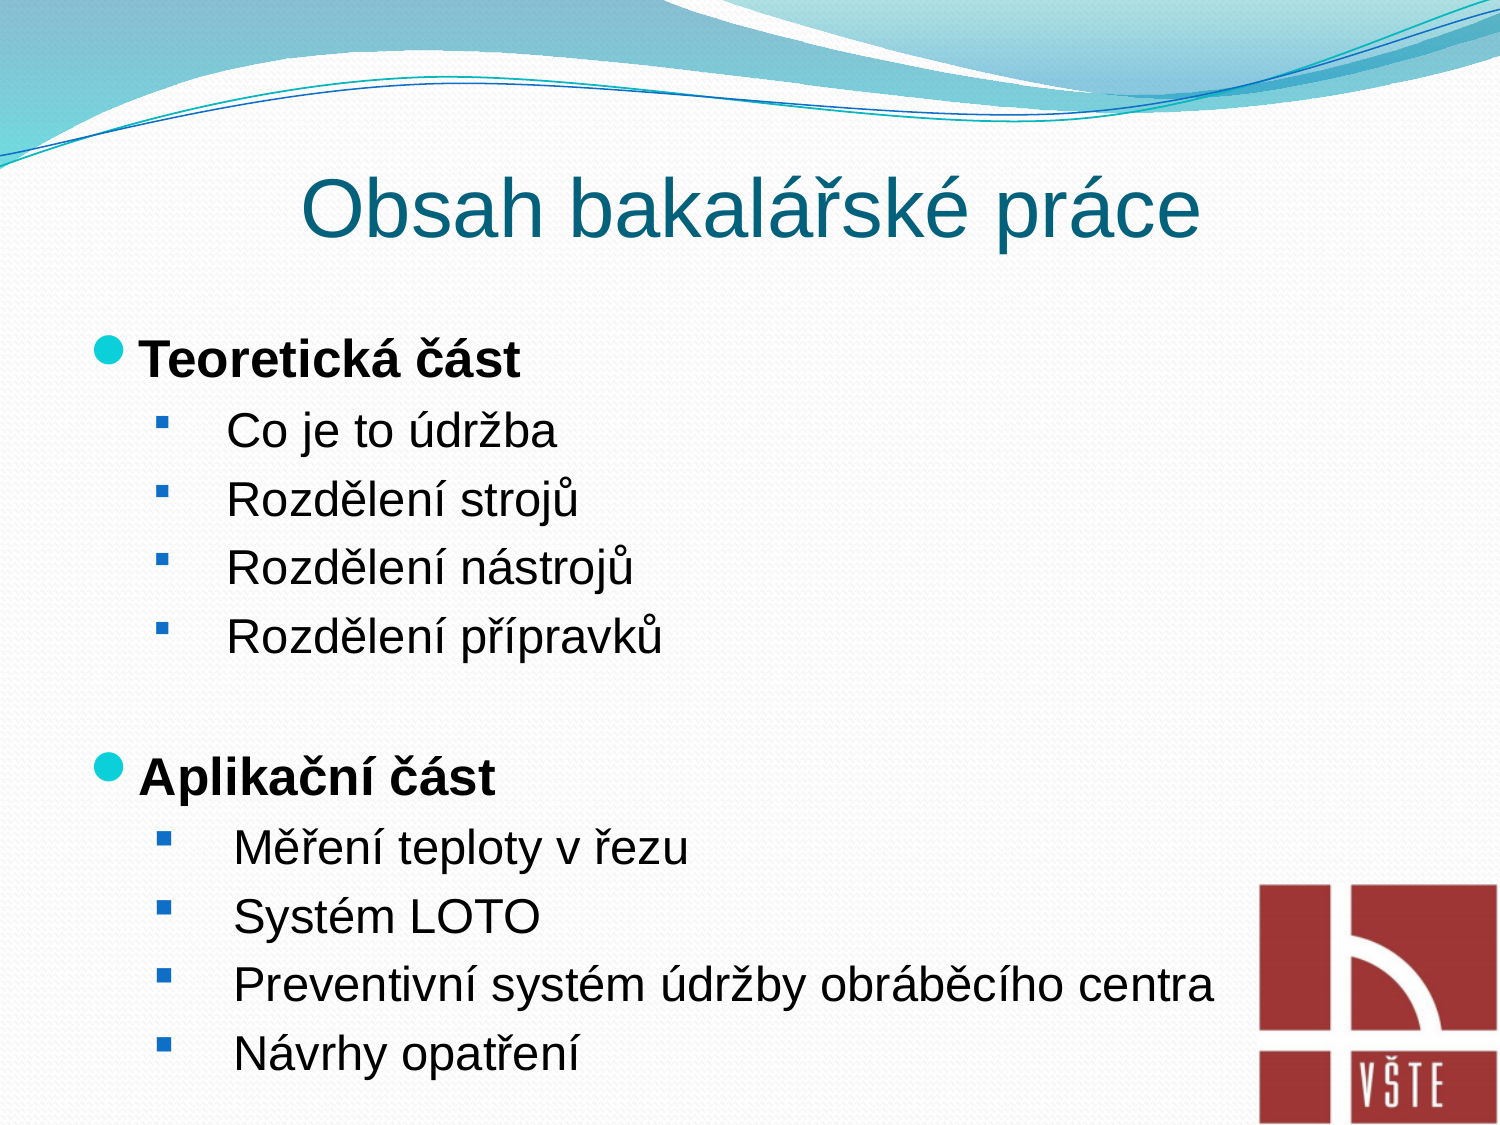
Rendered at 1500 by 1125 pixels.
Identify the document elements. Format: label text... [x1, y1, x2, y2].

picture [1257, 883, 1500, 1125]
title Obsah bakalářské práce [76, 66, 1427, 254]
list Teoretická část Co je to údržba Rozdělení strojů Rozdělení nástrojů Rozdělení přípravků Aplikační část Měření teploty v řezu Systém LOTO Preventivní systém údržby obráběcího centra Návrhy opatření [75, 317, 1425, 1094]
